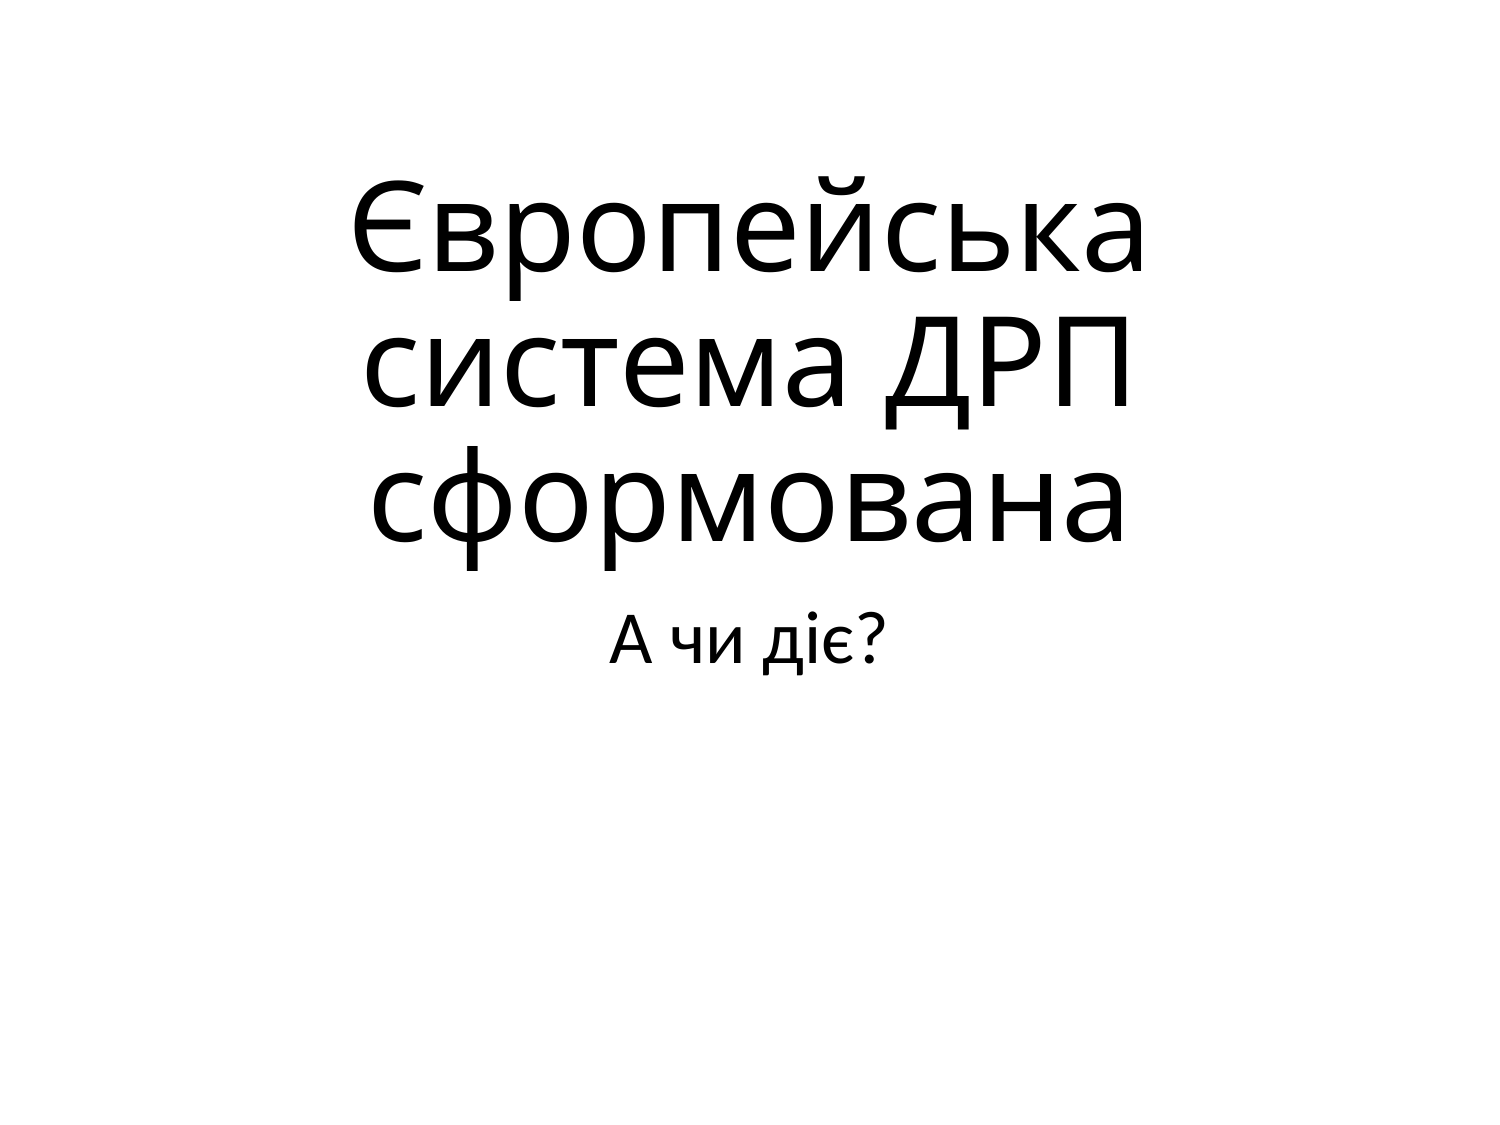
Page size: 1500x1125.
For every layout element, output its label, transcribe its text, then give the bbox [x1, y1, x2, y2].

title Європейська система ДРП сформована [112, 184, 1388, 576]
subtitle А чи діє? [187, 590, 1313, 863]
